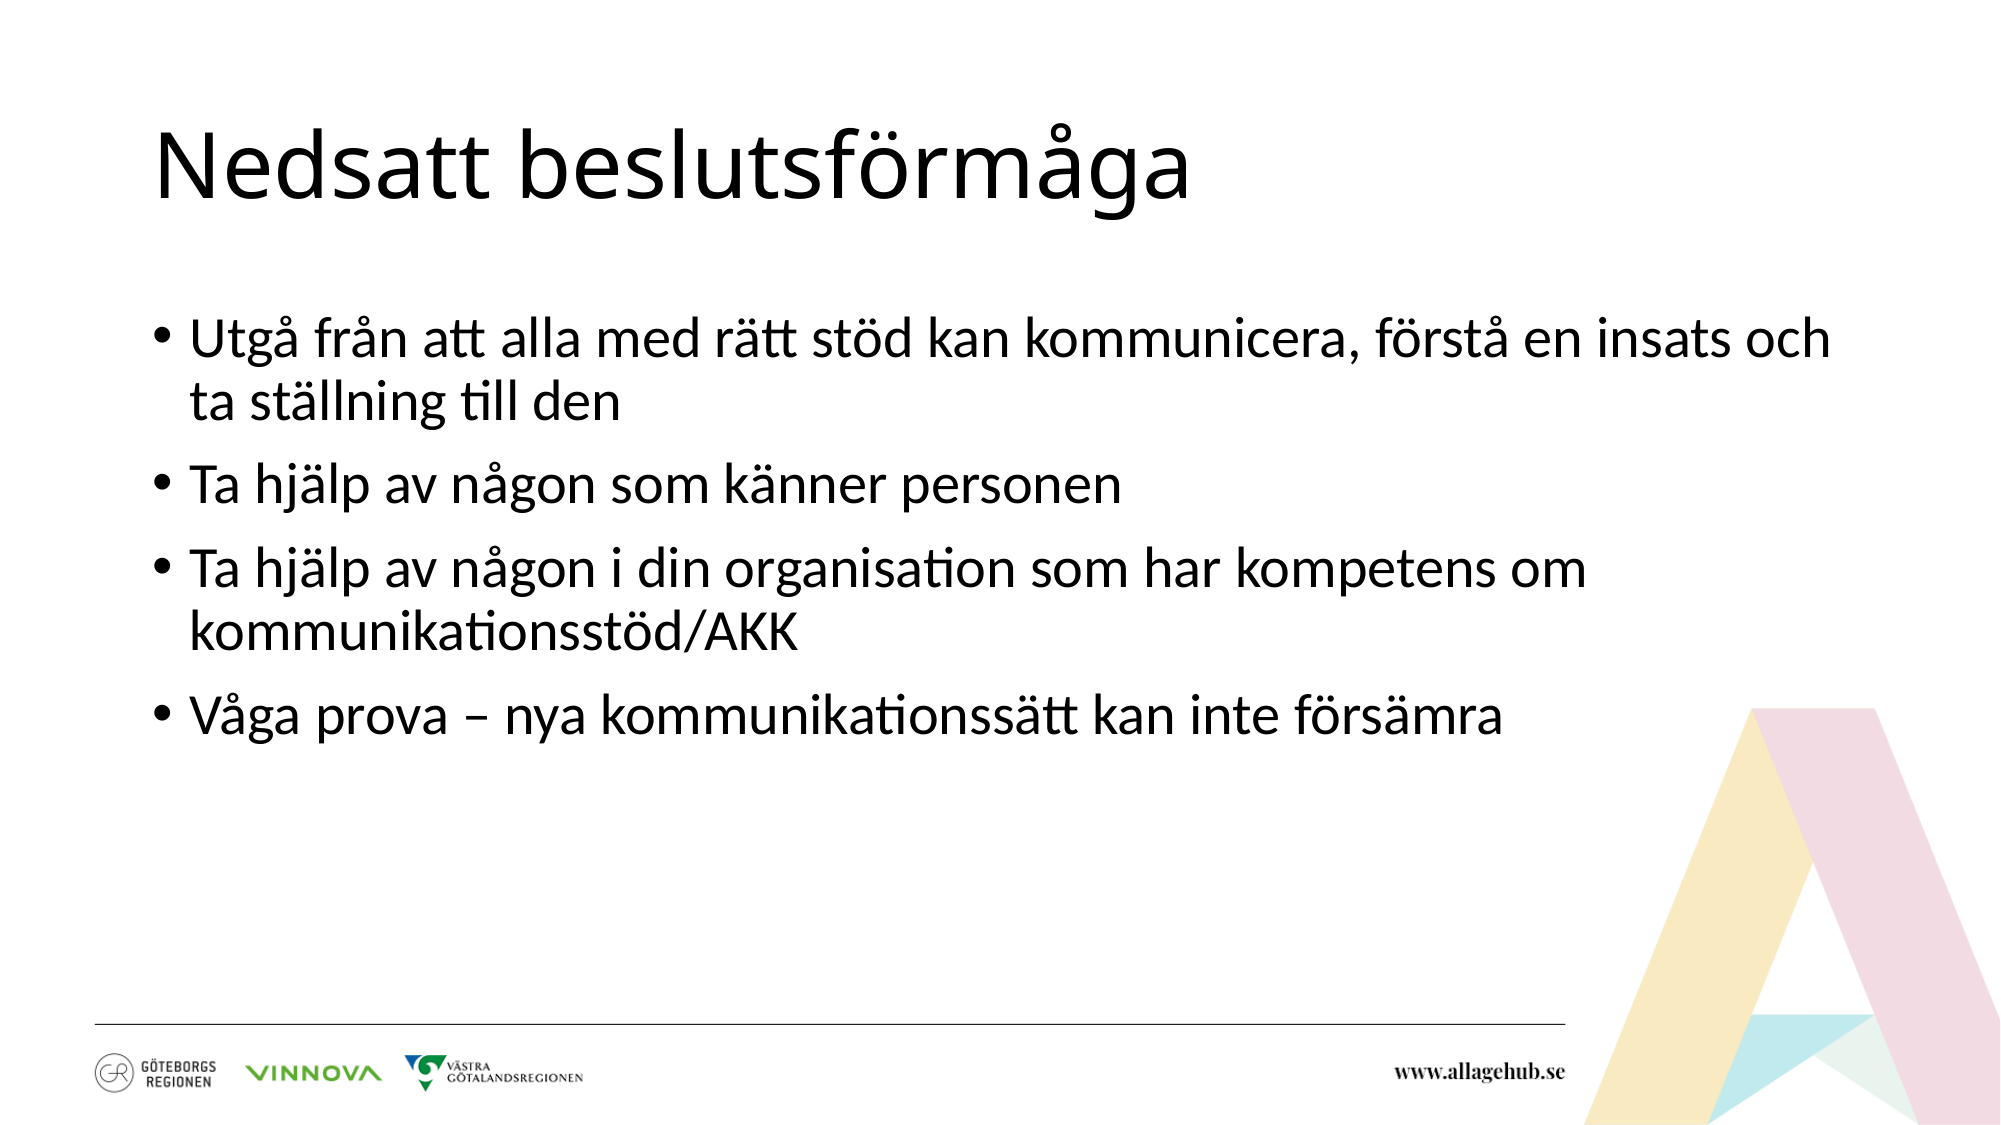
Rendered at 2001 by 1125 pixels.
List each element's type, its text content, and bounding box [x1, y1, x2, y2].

picture [0, 0, 2001, 1125]
title Nedsatt beslutsförmåga [137, 59, 1863, 278]
list Utgå från att alla med rätt stöd kan kommunicera, förstå en insats och ta ställning till den Ta hjälp av någon som känner personen Ta hjälp av någon i din organisation som har kompetens om kommunikationsstöd/AKK Våga prova – nya kommunikationssätt kan inte försämra [137, 299, 1863, 1014]
